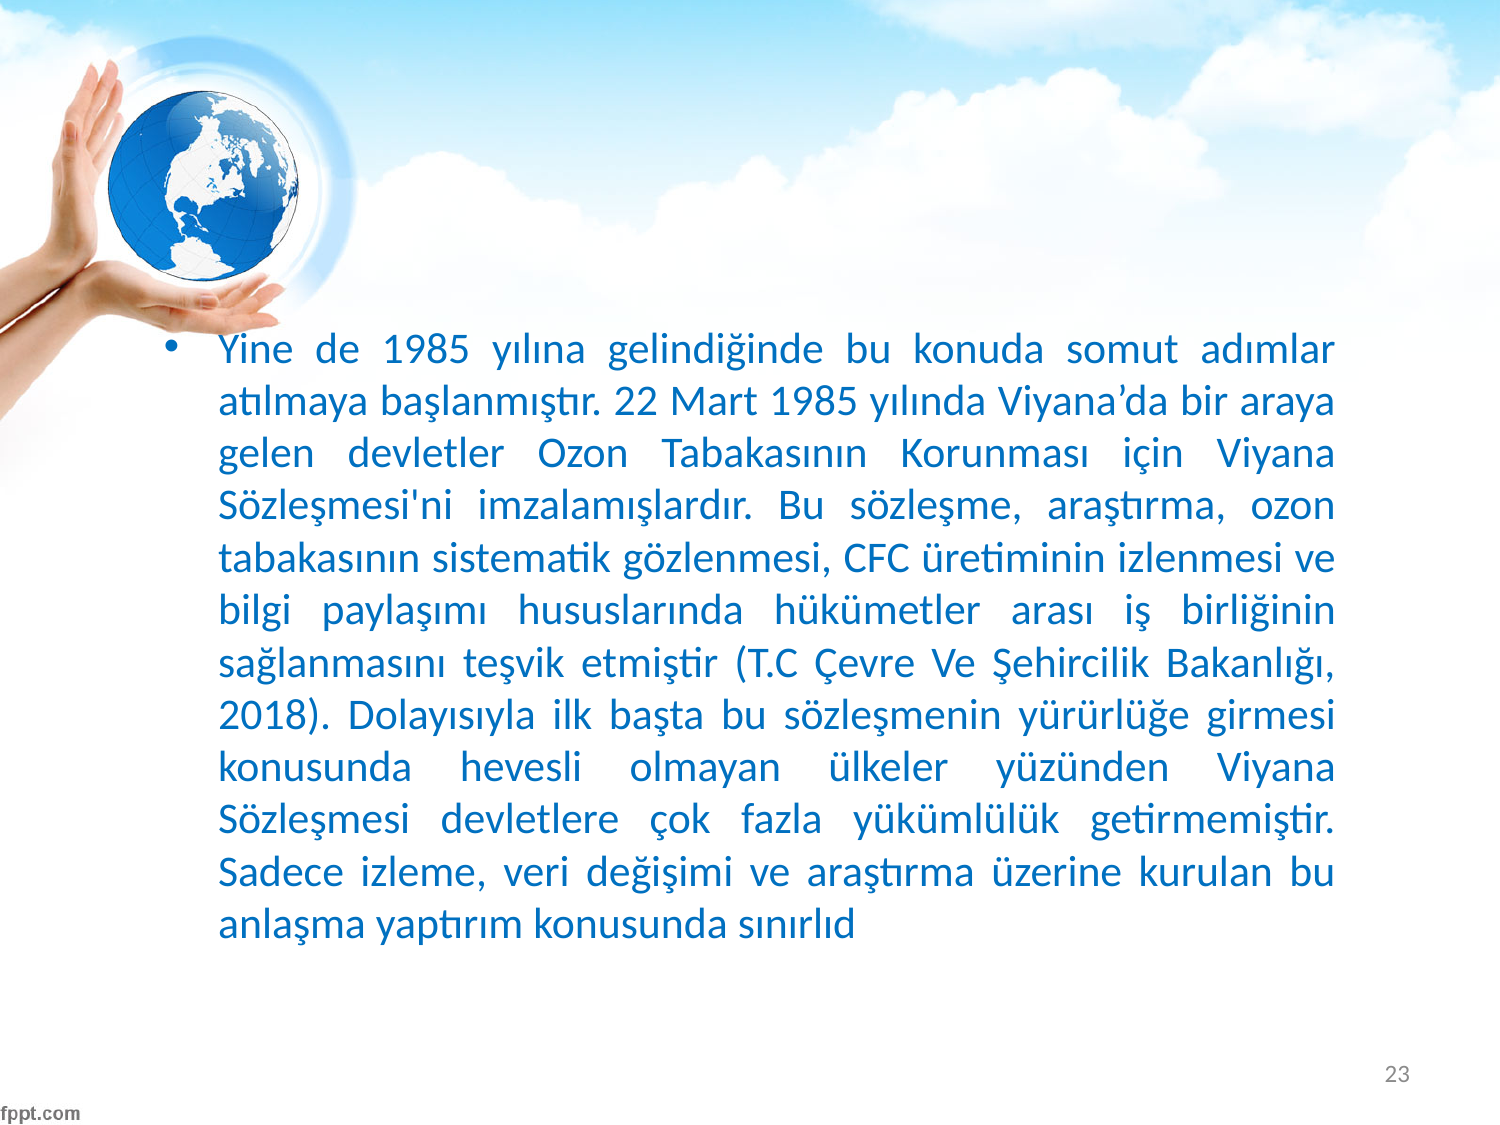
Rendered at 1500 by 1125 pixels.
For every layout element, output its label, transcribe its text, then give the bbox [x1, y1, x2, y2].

picture [0, 0, 1500, 1125]
list Yine de 1985 yılına gelindiğinde bu konuda somut adımlar atılmaya başlanmıştır. 22 Mart 1985 yılında Viyana’da bir araya gelen devletler Ozon Tabakasının Korunması için Viyana Sözleşmesi'ni imzalamışlardır. Bu sözleşme, araştırma, ozon tabakasının sistematik gözlenmesi, CFC üretiminin izlenmesi ve bilgi paylaşımı hususlarında hükümetler arası iş birliğinin sağlanmasını teşvik etmiştir (T.C Çevre Ve Şehircilik Bakanlığı, 2018). Dolayısıyla ilk başta bu sözleşmenin yürürlüğe girmesi konusunda hevesli olmayan ülkeler yüzünden Viyana Sözleşmesi devletlere çok fazla yükümlülük getirmemiştir. Sadece izleme, veri değişimi ve araştırma üzerine kurulan bu anlaşma yaptırım konusunda sınırlıd [148, 311, 1352, 964]
slide_number 23 [1074, 1042, 1425, 1103]
